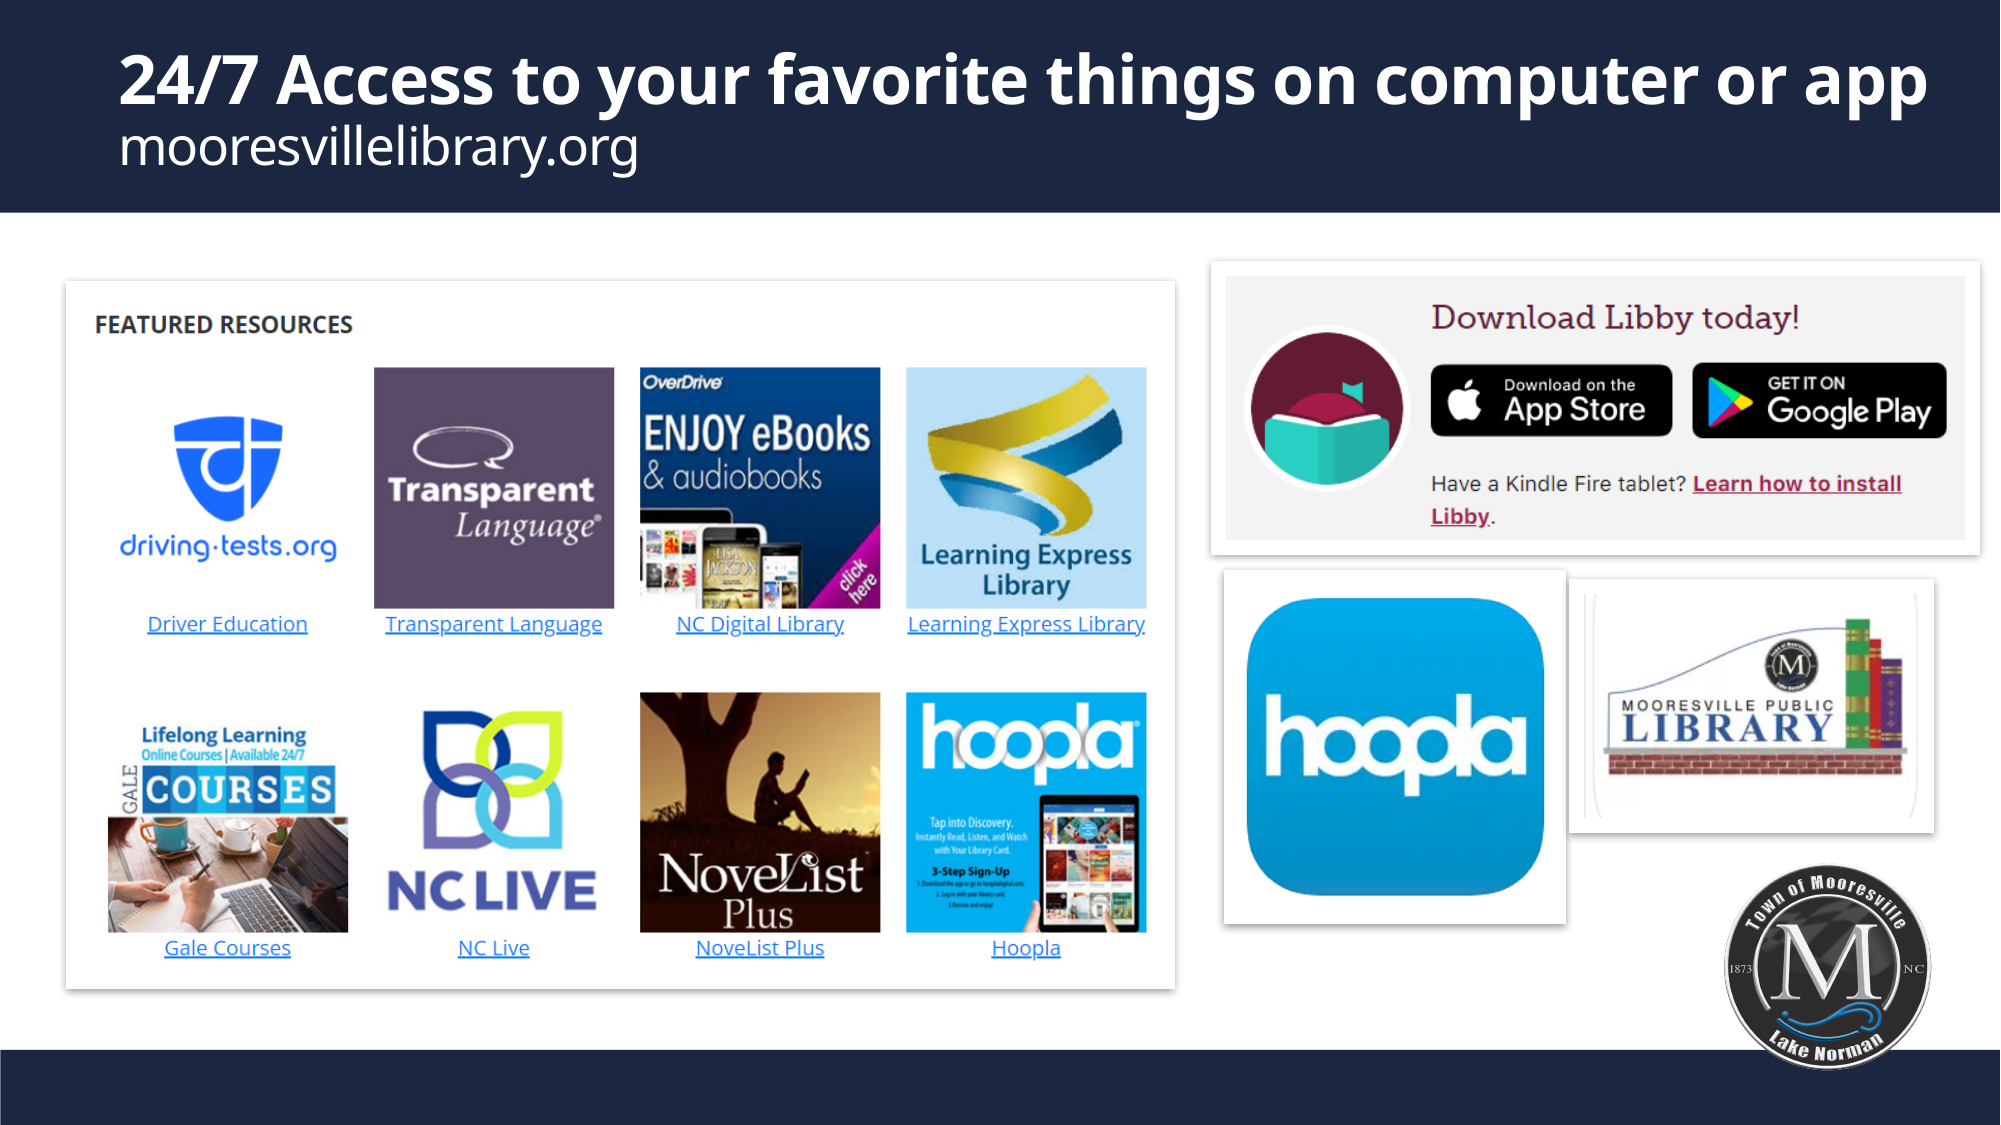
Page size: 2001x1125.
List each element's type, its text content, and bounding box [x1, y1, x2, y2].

picture [1237, 584, 1553, 911]
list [80, 294, 1161, 976]
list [1225, 275, 1966, 541]
picture [1583, 593, 1920, 819]
title 24/7 Access to your favorite things on computer or app mooresvillelibrary.org [0, 0, 2000, 213]
picture [1722, 861, 1933, 1072]
picture [811, 443, 1183, 673]
